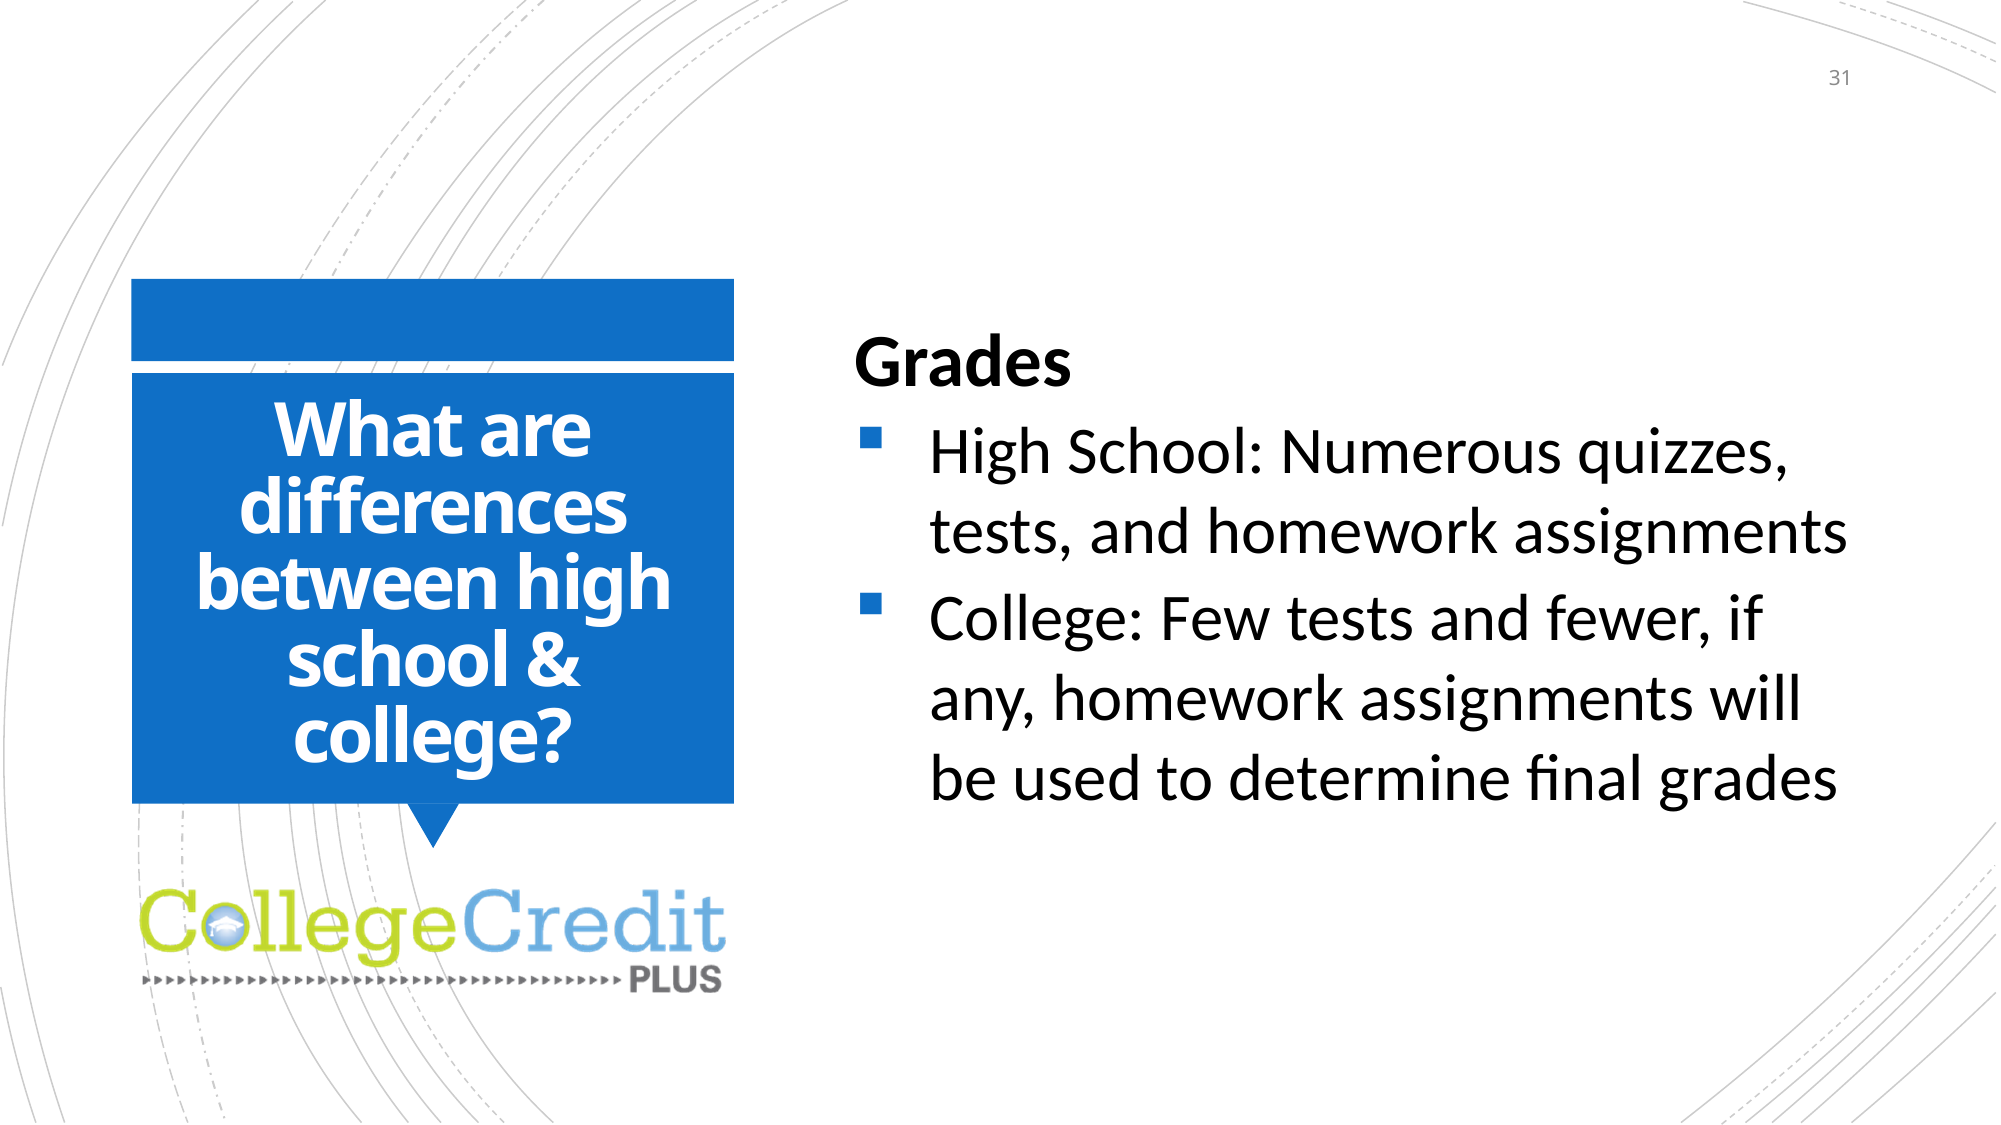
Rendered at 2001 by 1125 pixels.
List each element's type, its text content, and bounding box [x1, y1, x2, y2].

picture [139, 888, 726, 993]
list Grades High School: Numerous quizzes, tests, and homework assignments College: Few tests and fewer, if any, homework assignments will be used to determine final grades [839, 131, 1871, 993]
slide_number 31 [1717, 52, 1868, 105]
title What are differences between high school & college? [145, 385, 720, 789]
